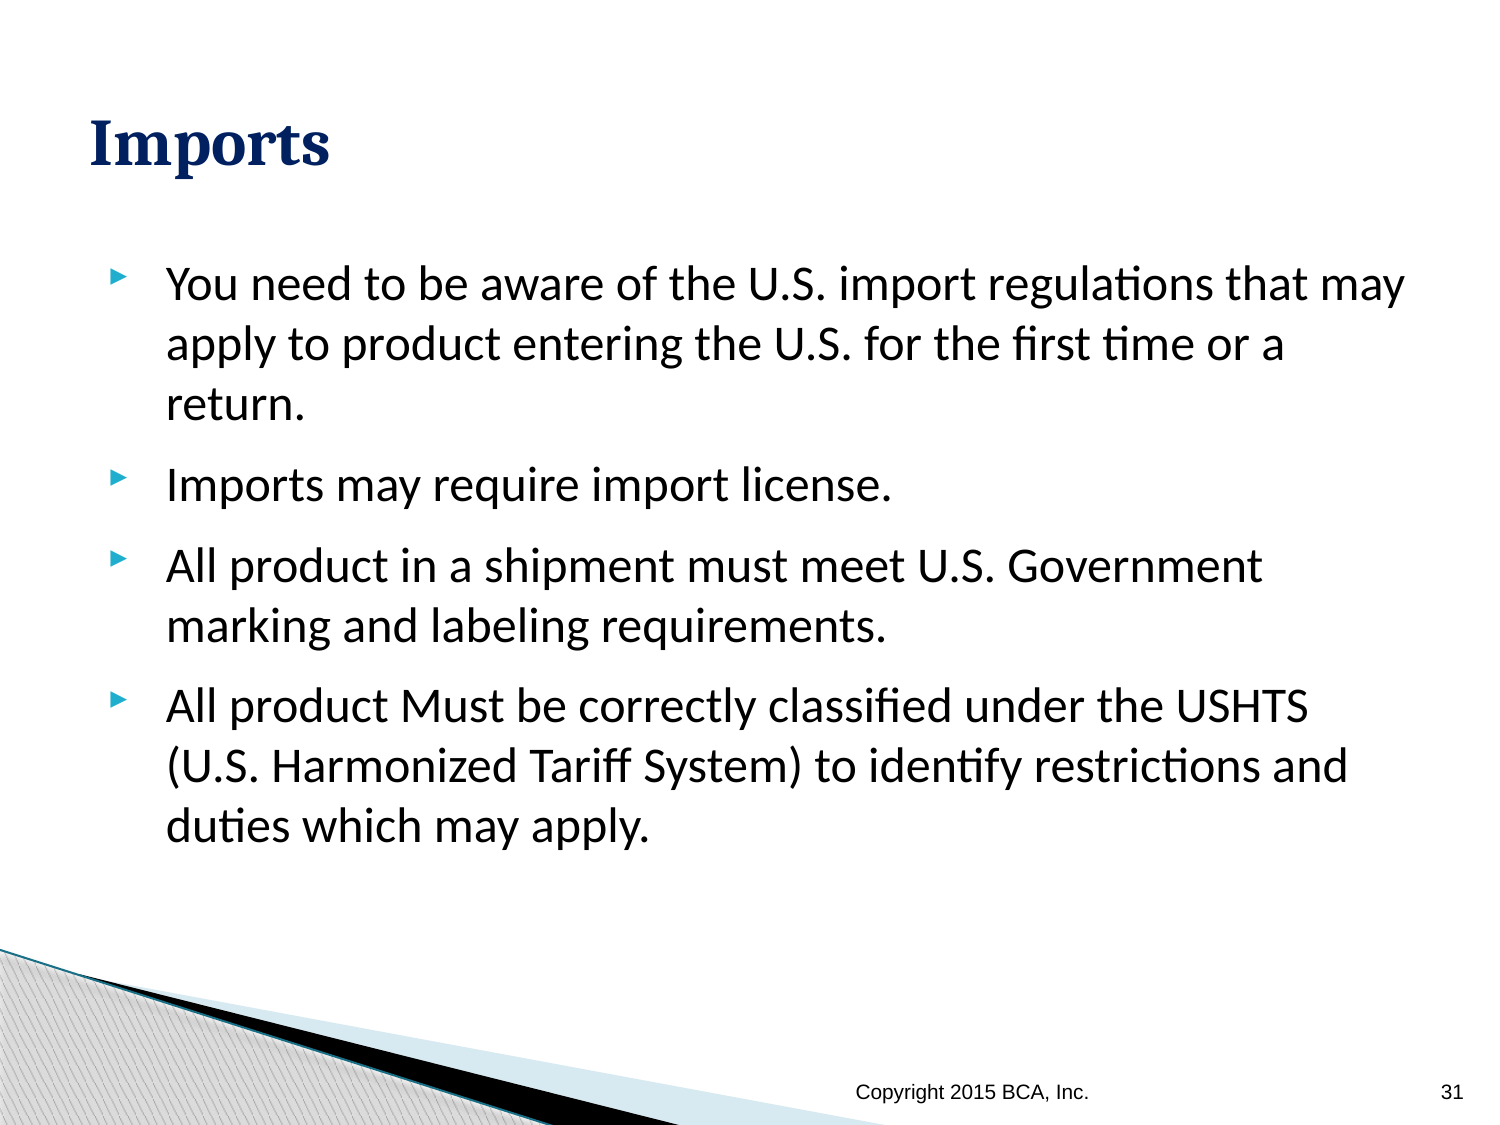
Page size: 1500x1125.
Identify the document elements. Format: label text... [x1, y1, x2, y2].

title Imports [75, 45, 1425, 233]
list You need to be aware of the U.S. import regulations that may apply to product entering the U.S. for the first time or a return. Imports may require import license. All product in a shipment must meet U.S. Government marking and labeling requirements. All product Must be correctly classified under the USHTS (U.S. Harmonized Tariff System) to identify restrictions and duties which may apply. [75, 243, 1425, 986]
slide_number 31 [1418, 1051, 1479, 1112]
footer Copyright 2015 BCA, Inc. [718, 1051, 1105, 1112]
